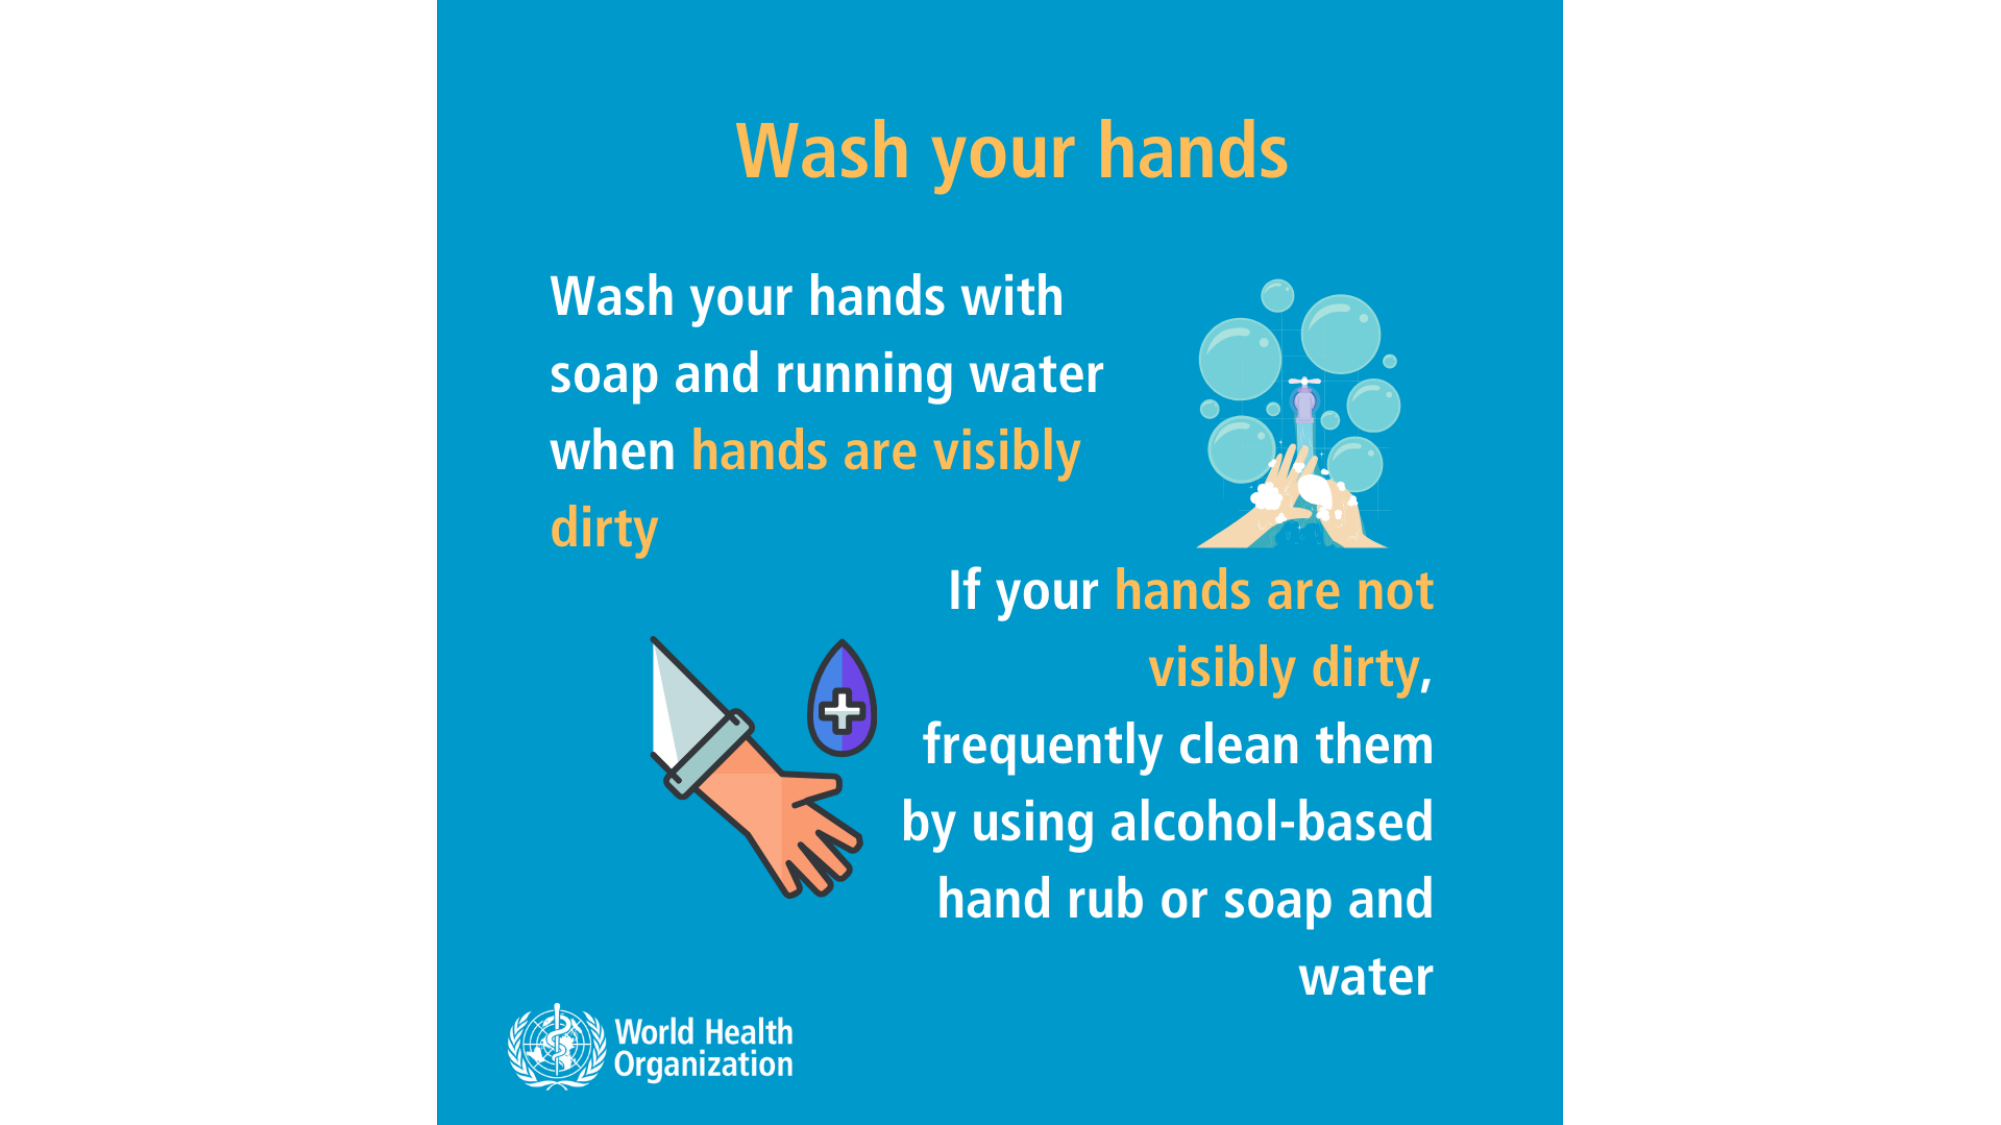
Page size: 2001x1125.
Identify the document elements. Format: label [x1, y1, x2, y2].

picture [896, 274, 920, 315]
picture [1350, 889, 1373, 918]
picture [875, 119, 906, 177]
picture [1321, 411, 1339, 430]
picture [997, 580, 1020, 621]
picture [932, 812, 955, 852]
picture [812, 274, 834, 314]
picture [1419, 966, 1433, 994]
picture [1237, 812, 1262, 841]
picture [1039, 274, 1061, 314]
picture [1216, 645, 1223, 652]
picture [839, 286, 862, 315]
picture [700, 1058, 704, 1075]
picture [1300, 799, 1324, 841]
picture [604, 363, 626, 392]
picture [691, 286, 714, 327]
picture [637, 1057, 645, 1075]
picture [1039, 356, 1056, 392]
picture [1328, 812, 1351, 841]
picture [899, 363, 921, 391]
picture [868, 286, 890, 314]
picture [779, 1057, 792, 1075]
picture [1275, 735, 1297, 763]
picture [1078, 735, 1100, 763]
picture [1142, 799, 1148, 840]
picture [1140, 137, 1171, 178]
picture [1347, 379, 1401, 432]
picture [1298, 580, 1312, 608]
picture [694, 428, 717, 469]
picture [1198, 377, 1386, 548]
picture [750, 441, 773, 469]
picture [1057, 441, 1080, 481]
picture [874, 441, 889, 469]
picture [928, 363, 951, 404]
picture [963, 441, 970, 469]
picture [748, 286, 771, 315]
picture [523, 1004, 591, 1074]
picture [622, 441, 645, 470]
picture [1395, 735, 1431, 763]
picture [1089, 889, 1112, 918]
picture [718, 286, 743, 315]
picture [923, 721, 941, 763]
picture [1083, 580, 1098, 608]
picture [1316, 580, 1339, 609]
picture [974, 812, 996, 841]
picture [597, 518, 612, 546]
picture [615, 510, 631, 547]
picture [905, 799, 928, 841]
picture [1230, 645, 1254, 686]
picture [626, 286, 644, 315]
picture [1027, 812, 1033, 840]
picture [1112, 812, 1135, 841]
picture [1006, 274, 1012, 281]
picture [584, 518, 590, 546]
picture [779, 428, 803, 470]
picture [1127, 722, 1134, 763]
picture [1226, 889, 1243, 918]
picture [1117, 568, 1140, 608]
picture [893, 441, 916, 470]
picture [1260, 645, 1266, 686]
picture [1102, 119, 1133, 177]
picture [737, 123, 798, 177]
picture [1012, 363, 1035, 392]
picture [665, 1057, 678, 1076]
picture [651, 637, 862, 898]
picture [1001, 428, 1007, 435]
picture [856, 363, 878, 391]
picture [996, 889, 1019, 917]
picture [1379, 812, 1402, 841]
picture [722, 1057, 736, 1076]
picture [932, 137, 966, 194]
picture [777, 286, 792, 314]
picture [1025, 876, 1049, 918]
picture [1216, 657, 1222, 686]
picture [1155, 812, 1174, 841]
picture [1338, 722, 1360, 763]
picture [1387, 580, 1412, 609]
picture [1202, 568, 1226, 609]
picture [1068, 812, 1092, 852]
picture [970, 363, 1009, 391]
picture [977, 441, 994, 470]
picture [885, 351, 892, 358]
picture [962, 286, 1001, 314]
picture [963, 567, 981, 608]
picture [752, 1058, 756, 1075]
picture [1054, 137, 1074, 177]
picture [721, 441, 744, 470]
picture [1407, 799, 1431, 841]
picture [707, 1019, 722, 1044]
picture [1417, 573, 1433, 609]
picture [944, 735, 959, 763]
picture [926, 286, 944, 315]
picture [1267, 402, 1280, 416]
picture [1181, 137, 1212, 177]
picture [1359, 580, 1382, 608]
picture [779, 1017, 792, 1044]
picture [678, 1017, 693, 1044]
picture [616, 1019, 642, 1044]
picture [739, 1053, 749, 1076]
picture [508, 1012, 596, 1090]
picture [1356, 812, 1375, 841]
picture [1249, 889, 1273, 918]
picture [1191, 657, 1210, 686]
picture [1345, 645, 1351, 652]
picture [1278, 889, 1300, 918]
picture [550, 441, 590, 469]
picture [1383, 355, 1397, 368]
picture [963, 428, 970, 435]
picture [1299, 966, 1339, 994]
picture [1105, 727, 1121, 764]
picture [598, 286, 621, 315]
picture [634, 518, 657, 558]
picture [1145, 580, 1167, 609]
picture [552, 363, 570, 392]
picture [952, 570, 959, 608]
picture [1261, 279, 1294, 312]
picture [647, 1057, 662, 1083]
picture [1070, 889, 1085, 917]
picture [1379, 889, 1402, 917]
picture [779, 363, 793, 391]
picture [1342, 966, 1364, 995]
picture [1359, 657, 1373, 686]
picture [1407, 876, 1431, 918]
picture [1281, 822, 1294, 827]
picture [1192, 889, 1207, 917]
picture [725, 1026, 739, 1044]
picture [766, 1021, 776, 1044]
picture [809, 441, 826, 470]
picture [660, 1017, 675, 1044]
picture [676, 363, 699, 392]
picture [634, 363, 657, 404]
picture [968, 889, 990, 918]
picture [1014, 428, 1038, 470]
picture [1261, 137, 1287, 178]
picture [885, 363, 892, 391]
picture [1422, 679, 1430, 693]
picture [1206, 722, 1212, 763]
picture [1345, 657, 1351, 686]
picture [1219, 735, 1241, 764]
picture [1316, 727, 1333, 764]
picture [1307, 889, 1331, 929]
picture [1396, 657, 1419, 698]
picture [1118, 876, 1142, 918]
picture [649, 274, 672, 314]
picture [1369, 959, 1385, 995]
picture [1021, 735, 1044, 764]
picture [1209, 799, 1232, 840]
picture [1045, 428, 1051, 469]
picture [642, 1026, 657, 1044]
picture [1006, 286, 1012, 314]
picture [802, 137, 834, 178]
picture [1024, 580, 1048, 609]
picture [1174, 580, 1196, 608]
picture [808, 640, 876, 756]
picture [1179, 645, 1185, 652]
picture [1390, 966, 1412, 995]
picture [1002, 812, 1020, 841]
picture [1139, 735, 1162, 775]
picture [585, 1013, 606, 1074]
picture [1013, 137, 1045, 178]
picture [615, 1051, 633, 1076]
picture [1313, 645, 1337, 686]
picture [1060, 363, 1083, 392]
picture [940, 876, 963, 917]
picture [963, 735, 986, 764]
picture [1089, 363, 1103, 391]
picture [734, 351, 757, 392]
picture [1001, 441, 1007, 469]
picture [650, 441, 673, 469]
picture [1272, 657, 1295, 698]
picture [552, 505, 576, 547]
picture [709, 1058, 720, 1075]
picture [1246, 735, 1268, 763]
picture [551, 276, 595, 314]
picture [1179, 812, 1203, 841]
picture [760, 1057, 775, 1076]
picture [970, 137, 1006, 178]
picture [934, 441, 958, 469]
picture [1179, 657, 1185, 686]
picture [798, 363, 820, 392]
picture [1376, 650, 1393, 686]
picture [1366, 735, 1388, 764]
picture [1181, 735, 1200, 764]
picture [1269, 580, 1291, 609]
picture [594, 428, 616, 469]
picture [1220, 119, 1254, 178]
picture [705, 363, 727, 391]
picture [1050, 735, 1072, 764]
picture [1199, 318, 1282, 400]
picture [741, 1025, 755, 1044]
picture [1162, 889, 1187, 918]
picture [1040, 812, 1063, 840]
picture [1232, 580, 1250, 609]
picture [1201, 400, 1219, 418]
picture [1301, 295, 1381, 374]
picture [575, 363, 599, 392]
picture [1017, 279, 1034, 315]
picture [1269, 799, 1275, 840]
picture [845, 441, 868, 470]
picture [683, 1057, 696, 1075]
picture [1150, 657, 1173, 686]
picture [827, 363, 849, 391]
picture [991, 735, 1015, 775]
picture [1055, 580, 1077, 609]
picture [842, 137, 867, 178]
